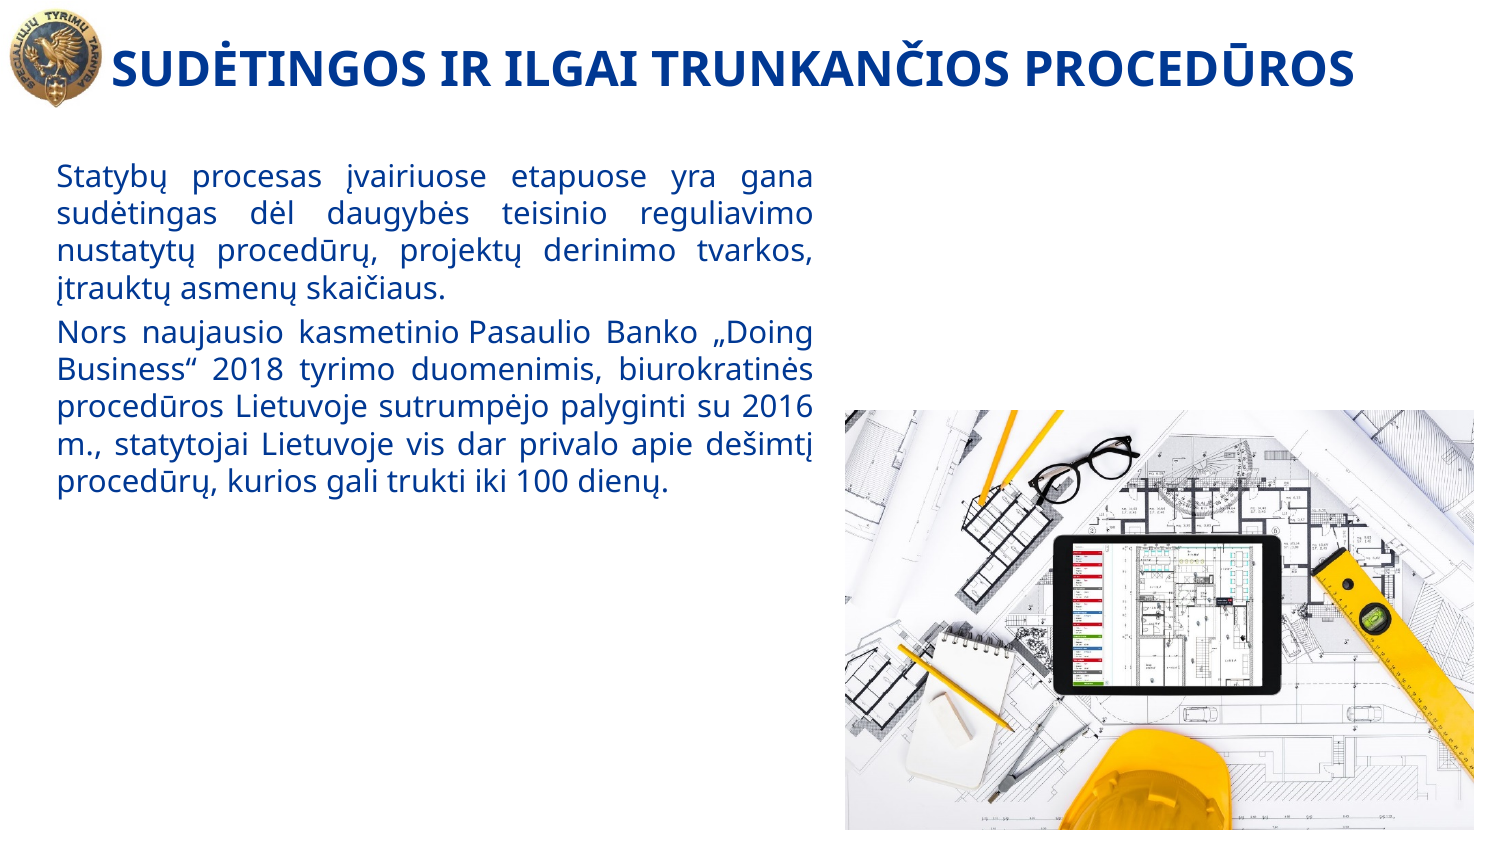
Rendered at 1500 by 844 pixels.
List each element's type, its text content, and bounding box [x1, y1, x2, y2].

title SUDĖTINGOS IR ILGAI TRUNKANČIOS PROCEDŪROS [111, 40, 1474, 117]
picture [0, 0, 112, 108]
list Statybų procesas įvairiuose etapuose yra gana sudėtingas dėl daugybės teisinio reguliavimo nustatytų procedūrų, projektų derinimo tvarkos, įtrauktų asmenų skaičiaus. Nors naujausio kasmetinio Pasaulio Banko „Doing Business“ 2018 tyrimo duomenimis, biurokratinės procedūros Lietuvoje sutrumpėjo palyginti su 2016 m., statytojai Lietuvoje vis dar privalo apie dešimtį procedūrų, kurios gali trukti iki 100 dienų. [56, 155, 815, 780]
picture [844, 409, 1474, 830]
